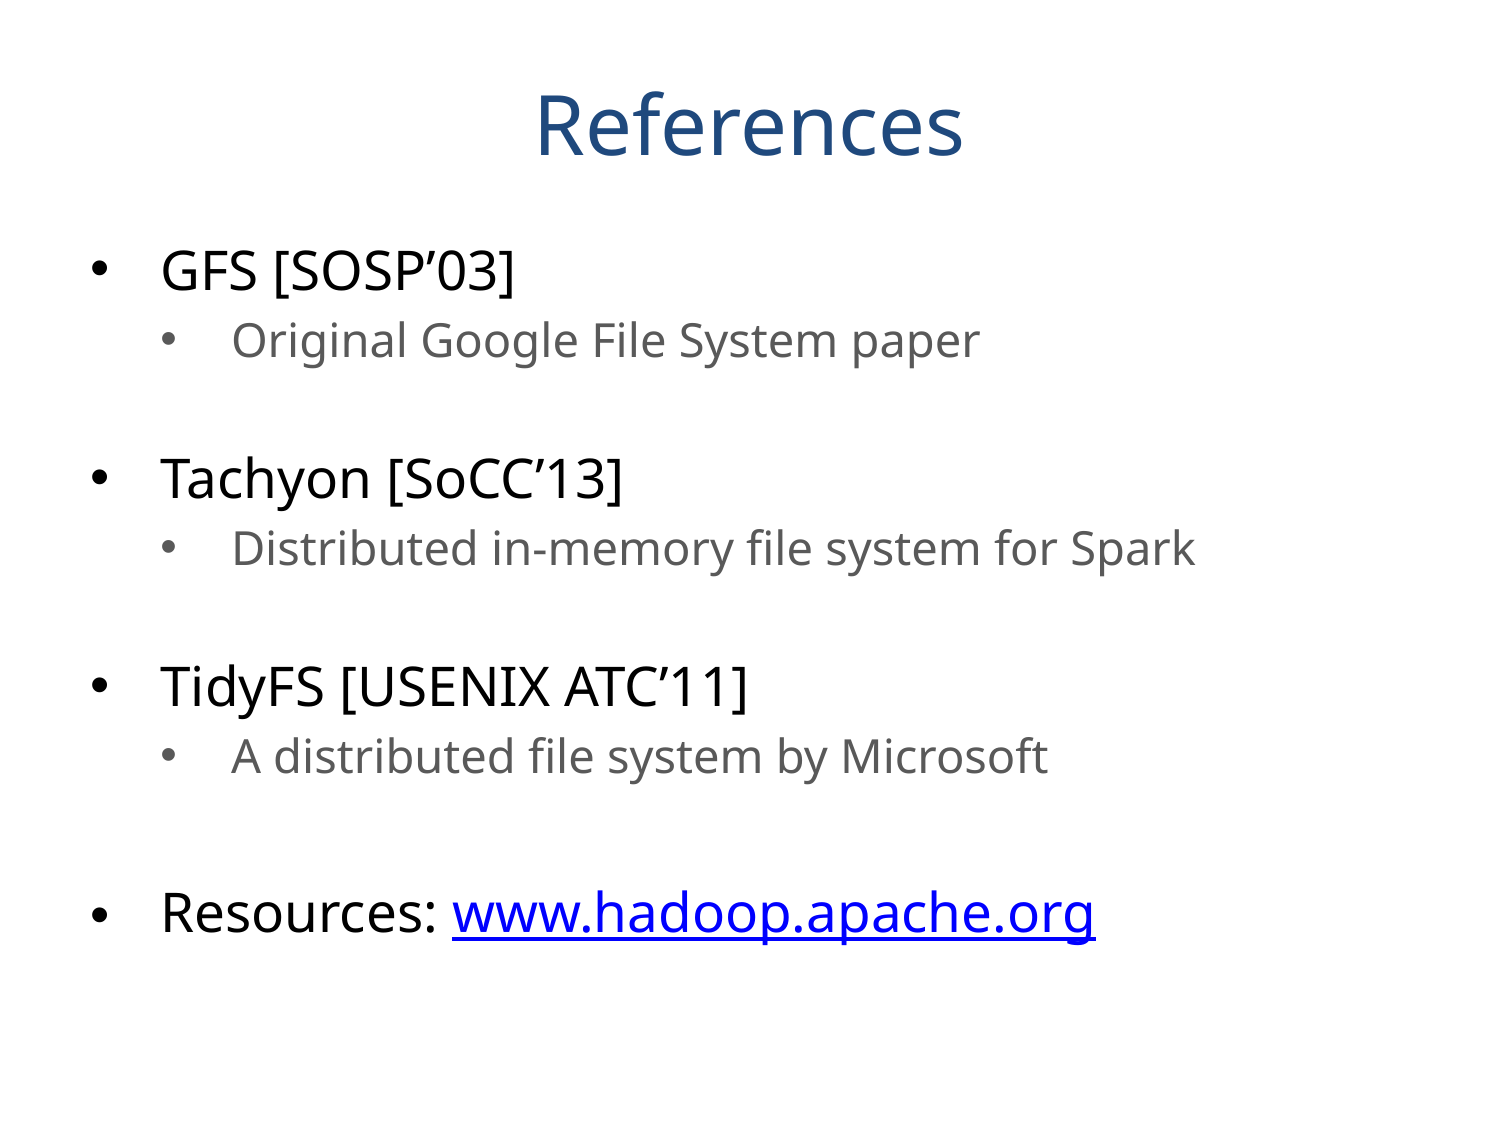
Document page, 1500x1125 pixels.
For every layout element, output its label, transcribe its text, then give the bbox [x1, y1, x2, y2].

title References [75, 28, 1425, 216]
list GFS [SOSP’03] Original Google File System paper Tachyon [SoCC’13] Distributed in-memory file system for Spark TidyFS [USENIX ATC’11] A distributed file system by Microsoft Resources: www.hadoop.apache.org [75, 227, 1500, 964]
